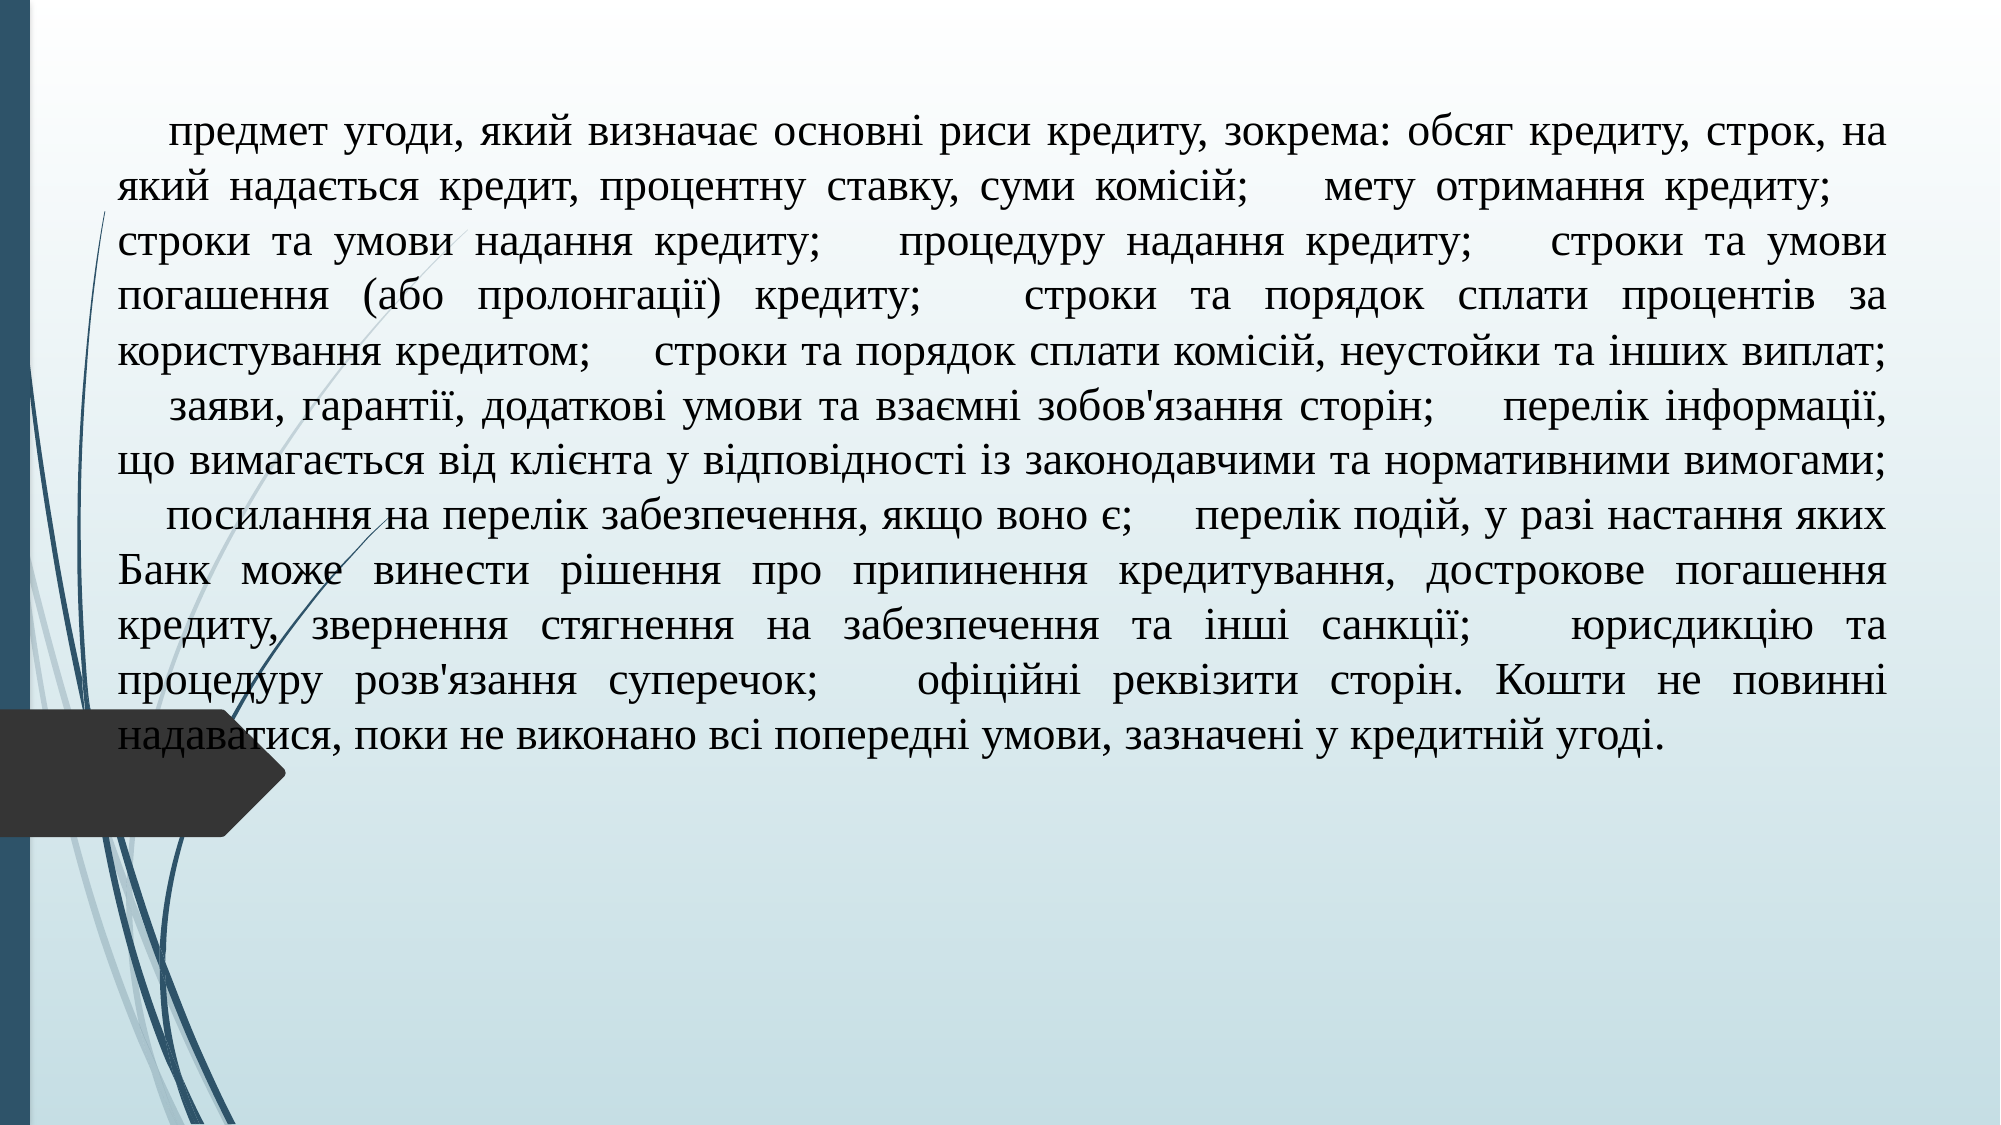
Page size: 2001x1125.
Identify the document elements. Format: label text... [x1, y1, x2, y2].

subtitle  предмет угоди, який визначає основні риси кредиту, зокрема: обсяг кредиту, строк, на який надається кредит, процентну ставку, суми комісій;  мету отримання кредиту;  строки та умови надання кредиту;  процедуру надання кредиту;  строки та умови погашення (або пролонгації) кредиту;  строки та порядок сплати процентів за користування кредитом;  строки та порядок сплати комісій, неустойки та інших виплат;  заяви, гарантії, додаткові умови та взаємні зобов'язання сторін;  перелік інформації, що вимагається від клієнта у відповідності із законодавчими та нормативними вимогами;  посилання на перелік забезпечення, якщо воно є;  перелік подій, у разі настання яких Банк може винести рішення про припинення кредитування, дострокове погашення кредиту, звернення стягнення на забезпечення та інші санкції;  юрисдикцію та процедуру розв'язання суперечок;  офіційні реквізити сторін. Кошти не повинні надаватися, поки не виконано всі попередні умови, зазначені у кредитній угоді. [102, 92, 1904, 1027]
